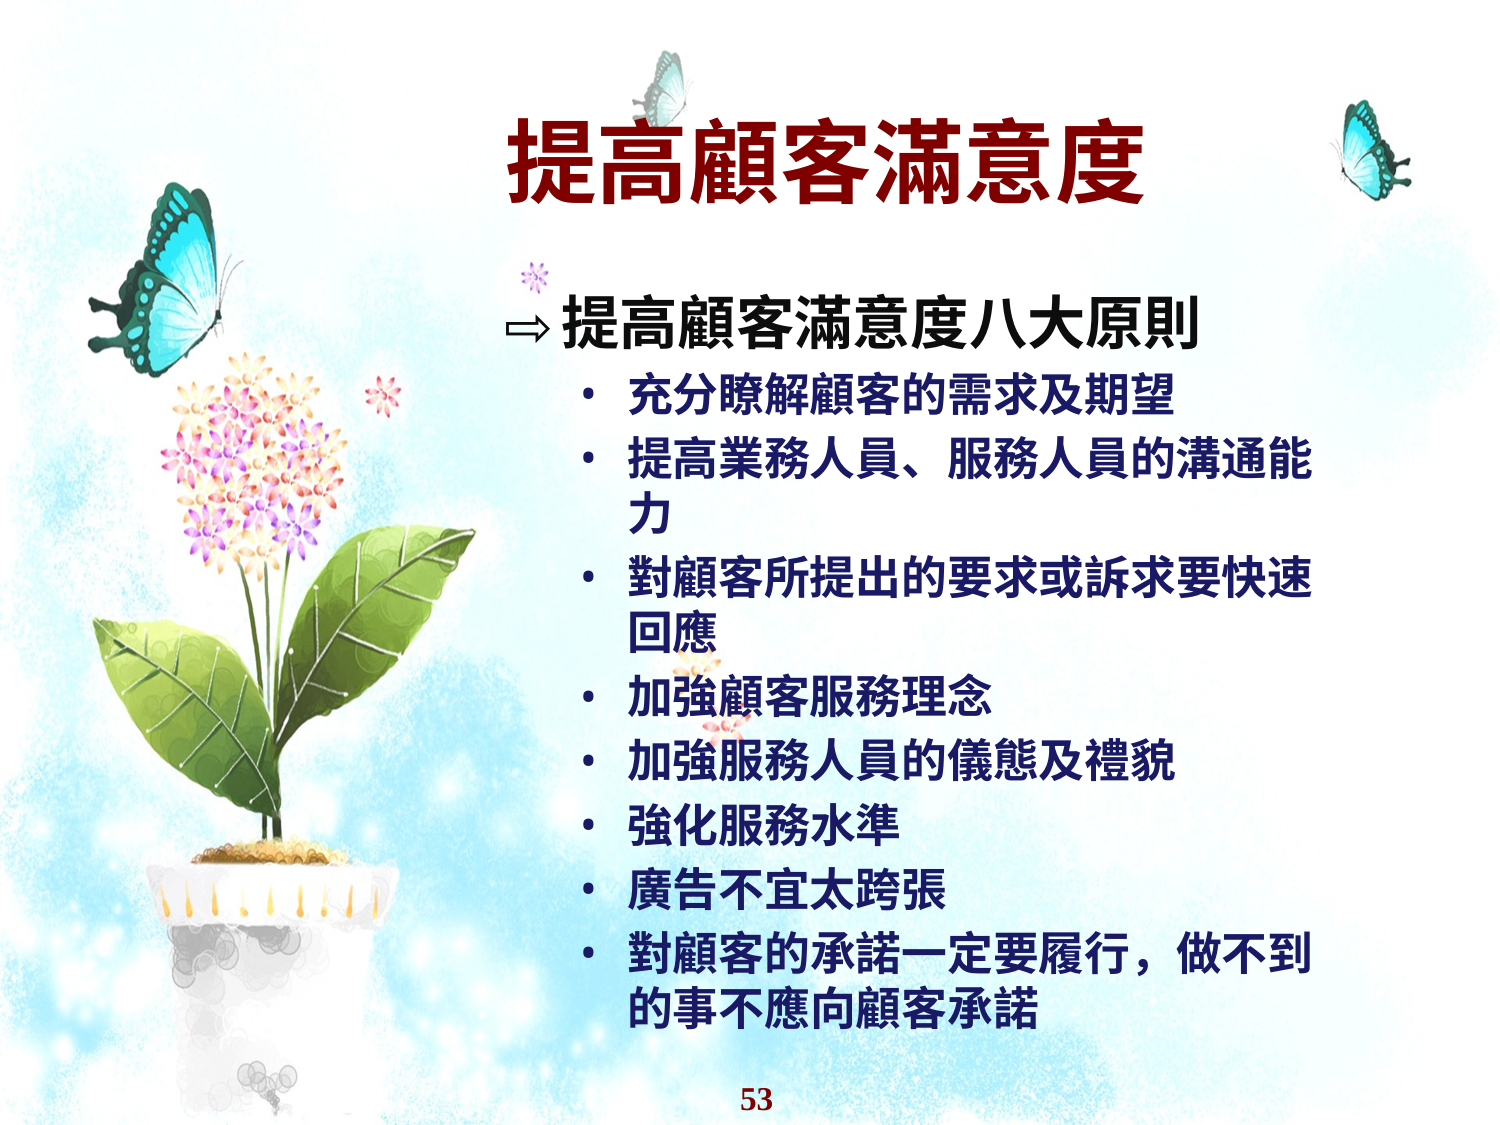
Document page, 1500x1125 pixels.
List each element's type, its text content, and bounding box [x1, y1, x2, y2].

title 提高顧客滿意度 [277, 66, 1375, 254]
picture [0, 0, 1500, 1125]
list 提高顧客滿意度八大原則 充分瞭解顧客的需求及期望 提高業務人員、服務人員的溝通能力 對顧客所提出的要求或訴求要快速回應 加強顧客服務理念 加強服務人員的儀態及禮貌 強化服務水準 廣告不宜太跨張 對顧客的承諾一定要履行，做不到的事不應向顧客承諾 [490, 278, 1363, 979]
